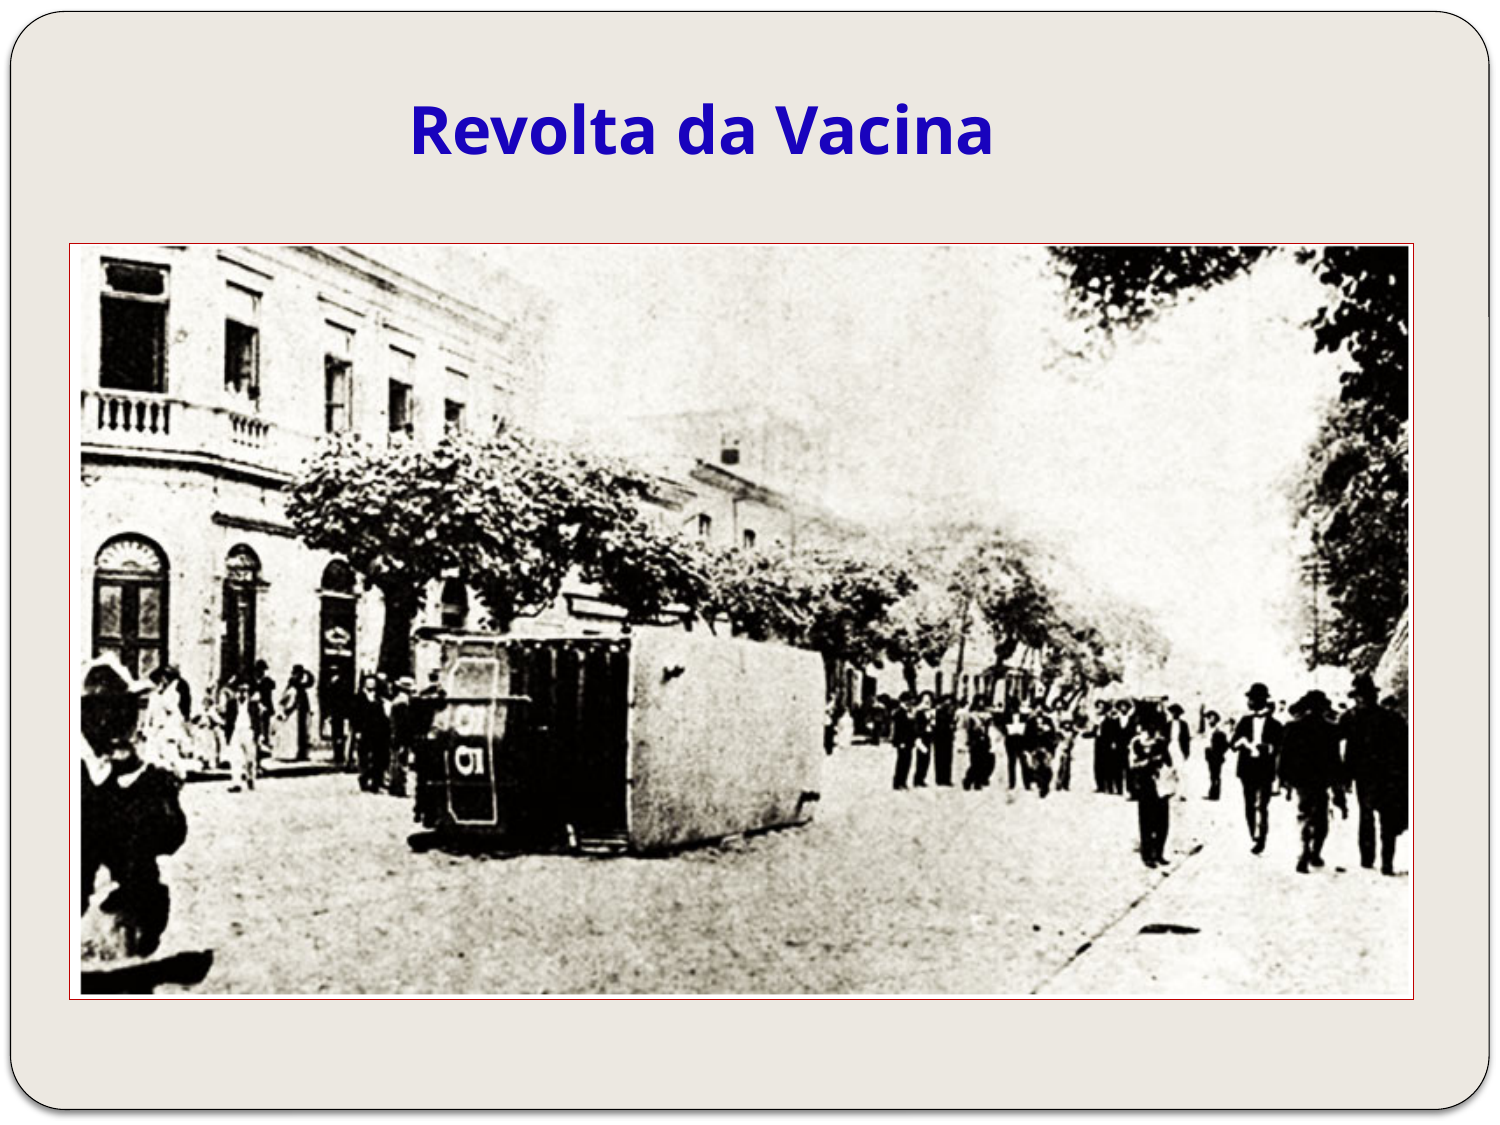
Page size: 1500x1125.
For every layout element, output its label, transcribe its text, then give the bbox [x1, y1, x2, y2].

title Revolta da Vacina [64, 0, 1340, 183]
picture [68, 243, 1414, 1000]
